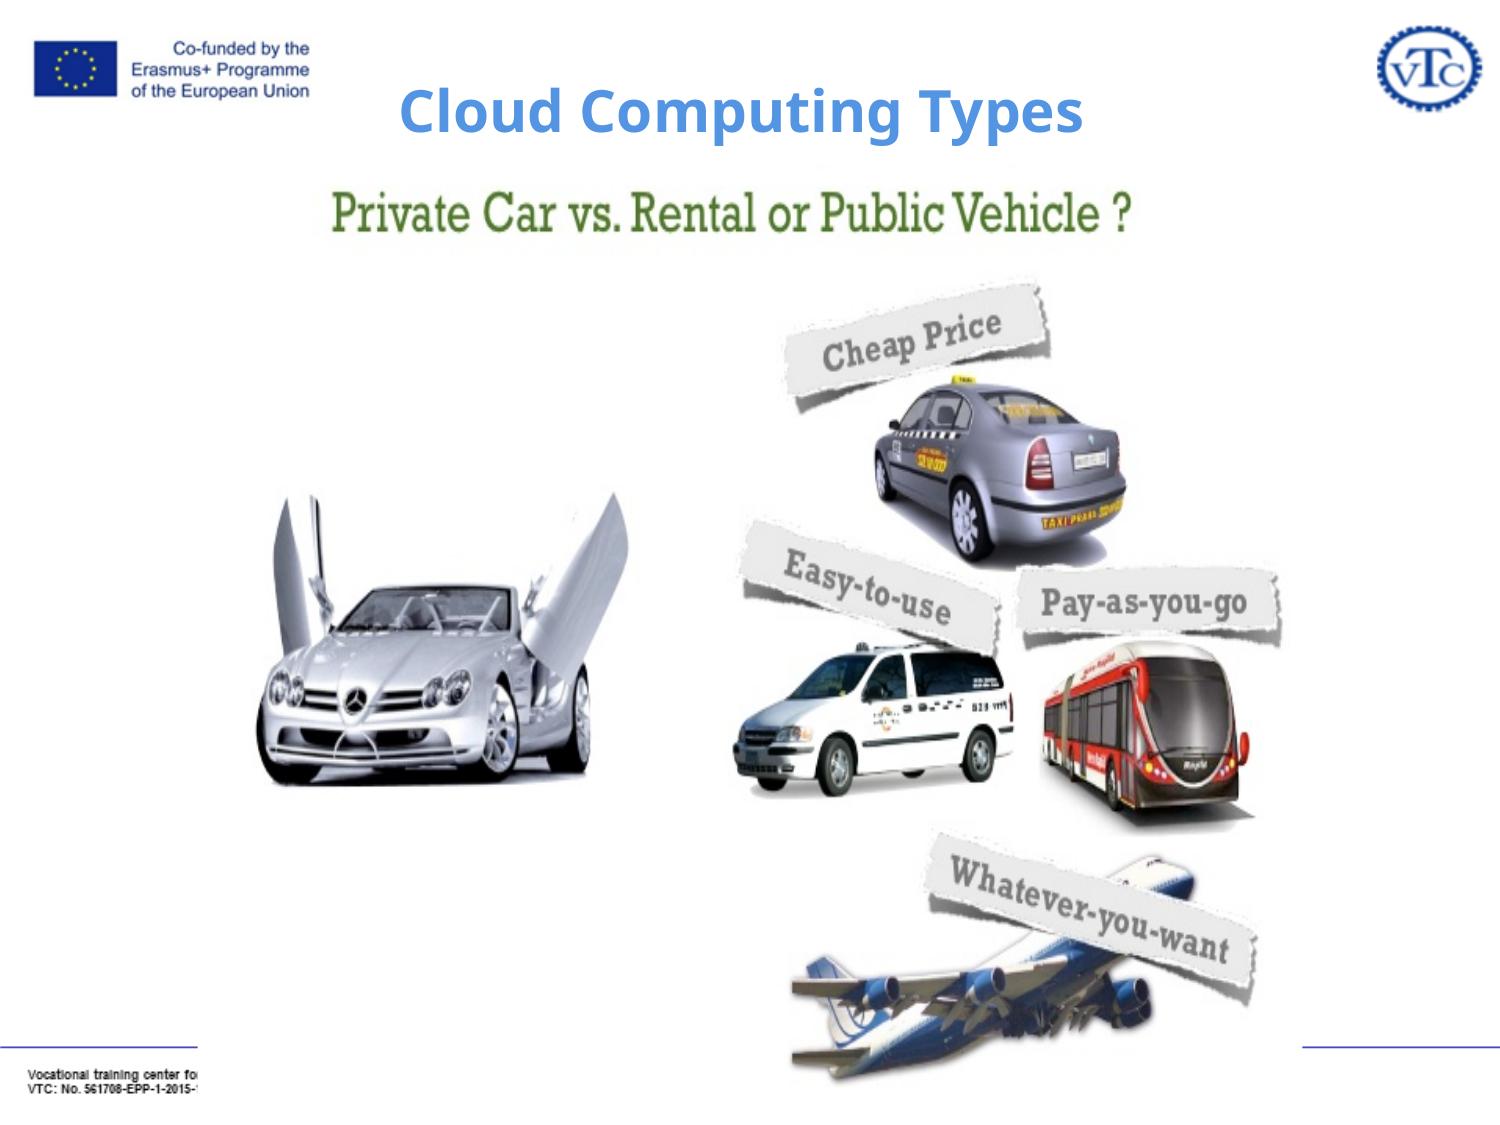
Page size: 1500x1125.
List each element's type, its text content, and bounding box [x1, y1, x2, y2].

picture [0, 0, 1500, 1125]
title Cloud Computing Types [102, 0, 1397, 218]
